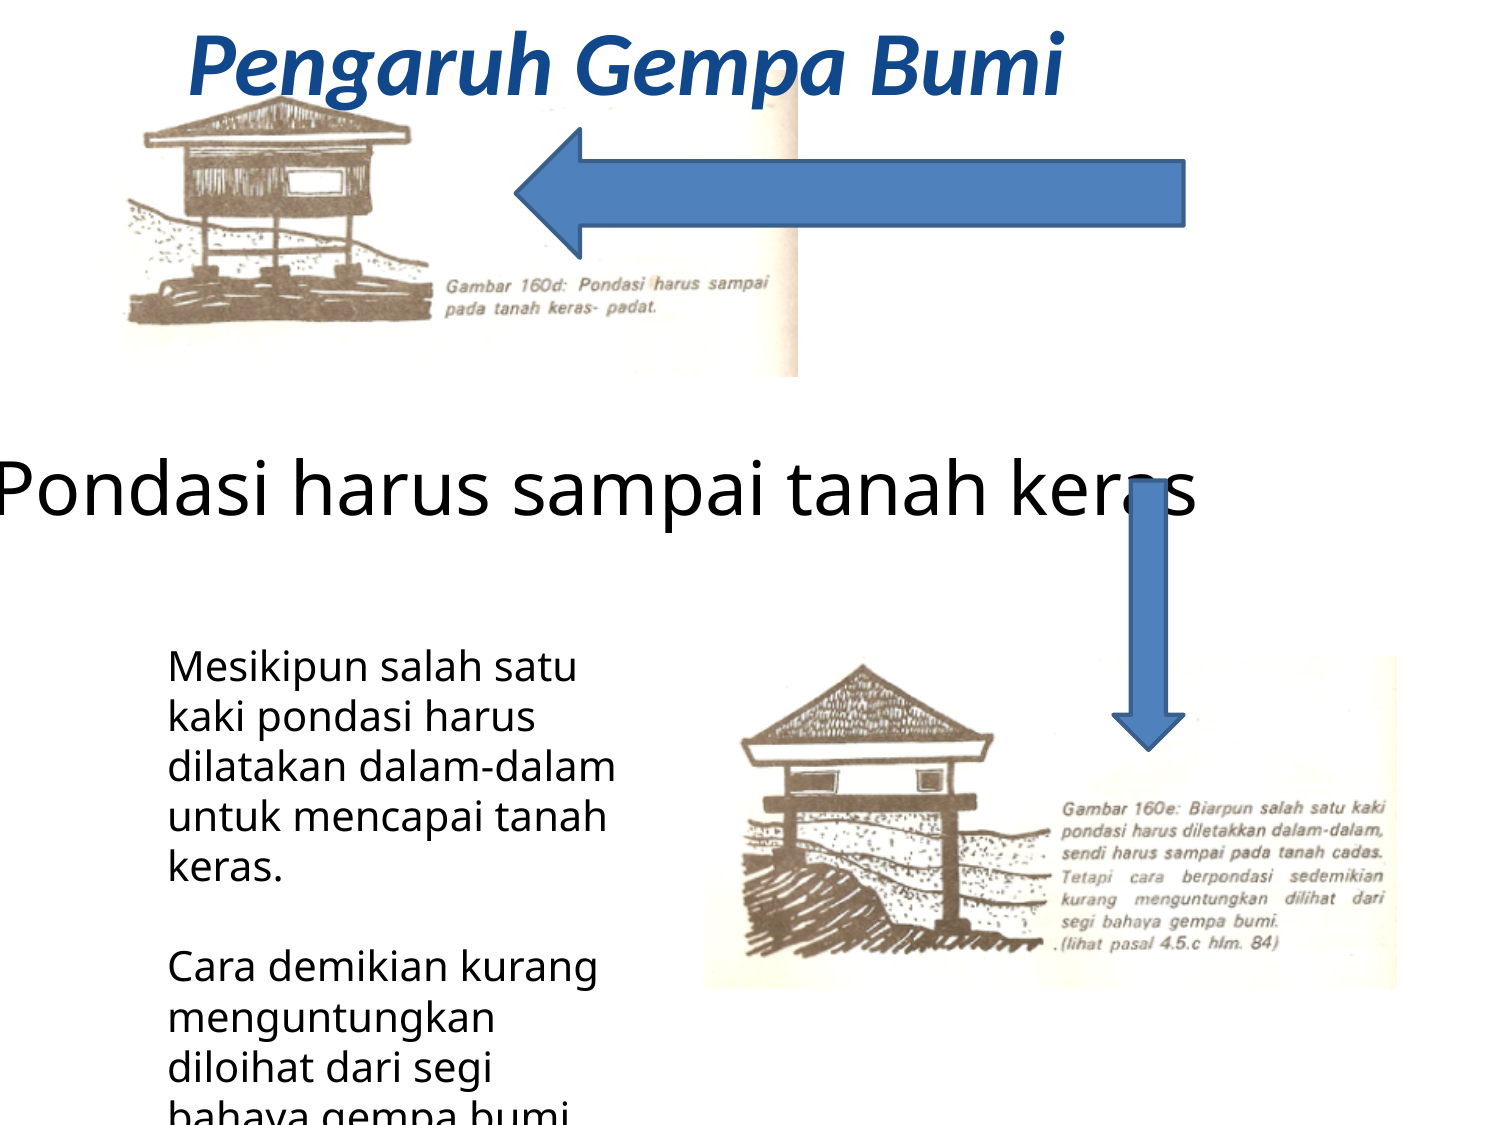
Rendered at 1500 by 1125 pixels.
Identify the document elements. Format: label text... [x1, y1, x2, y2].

picture [702, 655, 1398, 990]
text_box [803, 159, 1186, 228]
title Pengaruh Gempa Bumi [11, 0, 1242, 153]
text_box Pondasi harus sampai tanah keras [0, 433, 1215, 539]
text_box Mesikipun salah satu kaki pondasi harus dilatakan dalam-dalam untuk mencapai tanah keras. Cara demikian kurang menguntungkan diloihat dari segi bahaya gempa bumi [152, 632, 645, 1125]
picture [81, 70, 798, 377]
text_box [1128, 478, 1169, 654]
